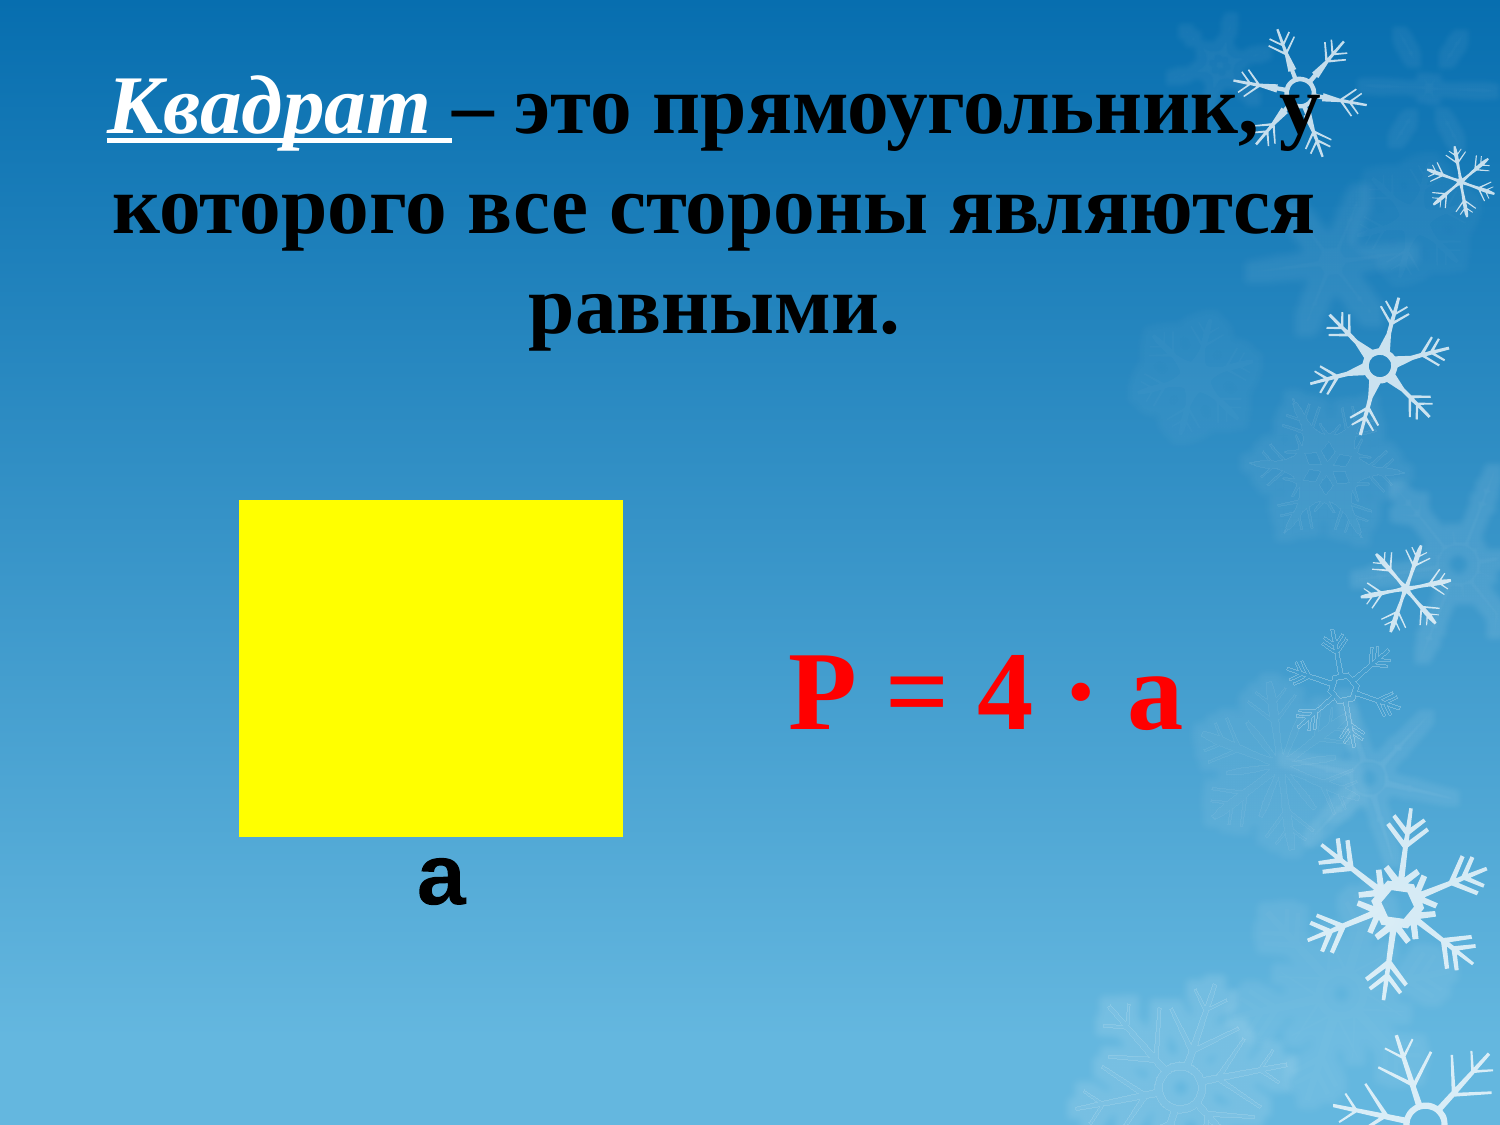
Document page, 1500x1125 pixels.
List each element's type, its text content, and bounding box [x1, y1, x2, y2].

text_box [241, 502, 621, 906]
text_box Р = 4 · а [667, 609, 1306, 760]
text_box Квадрат – это прямоугольник, у которого все стороны являются равными. [41, 42, 1388, 358]
